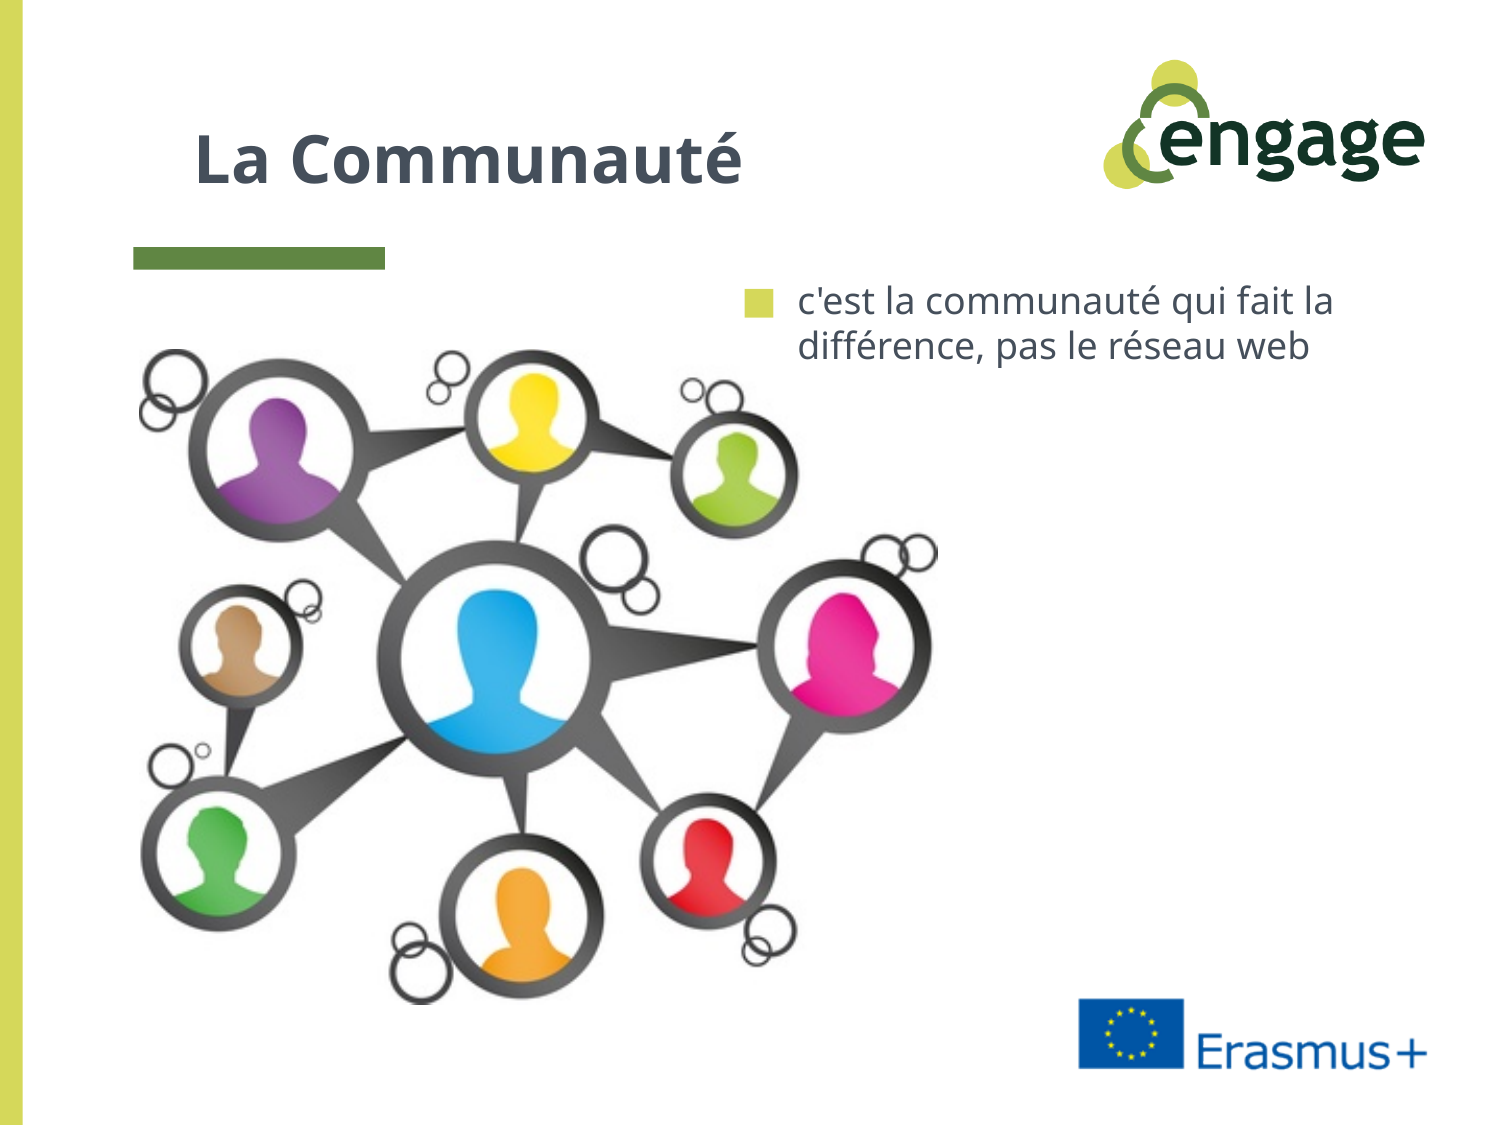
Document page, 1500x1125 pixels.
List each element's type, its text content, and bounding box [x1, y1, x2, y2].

picture [1058, 986, 1448, 1090]
title La Communauté [113, 0, 1387, 212]
list c'est la communauté qui fait la différence, pas le réseau web [660, 261, 1494, 986]
picture [1387, 37, 1448, 212]
picture [139, 349, 938, 1005]
